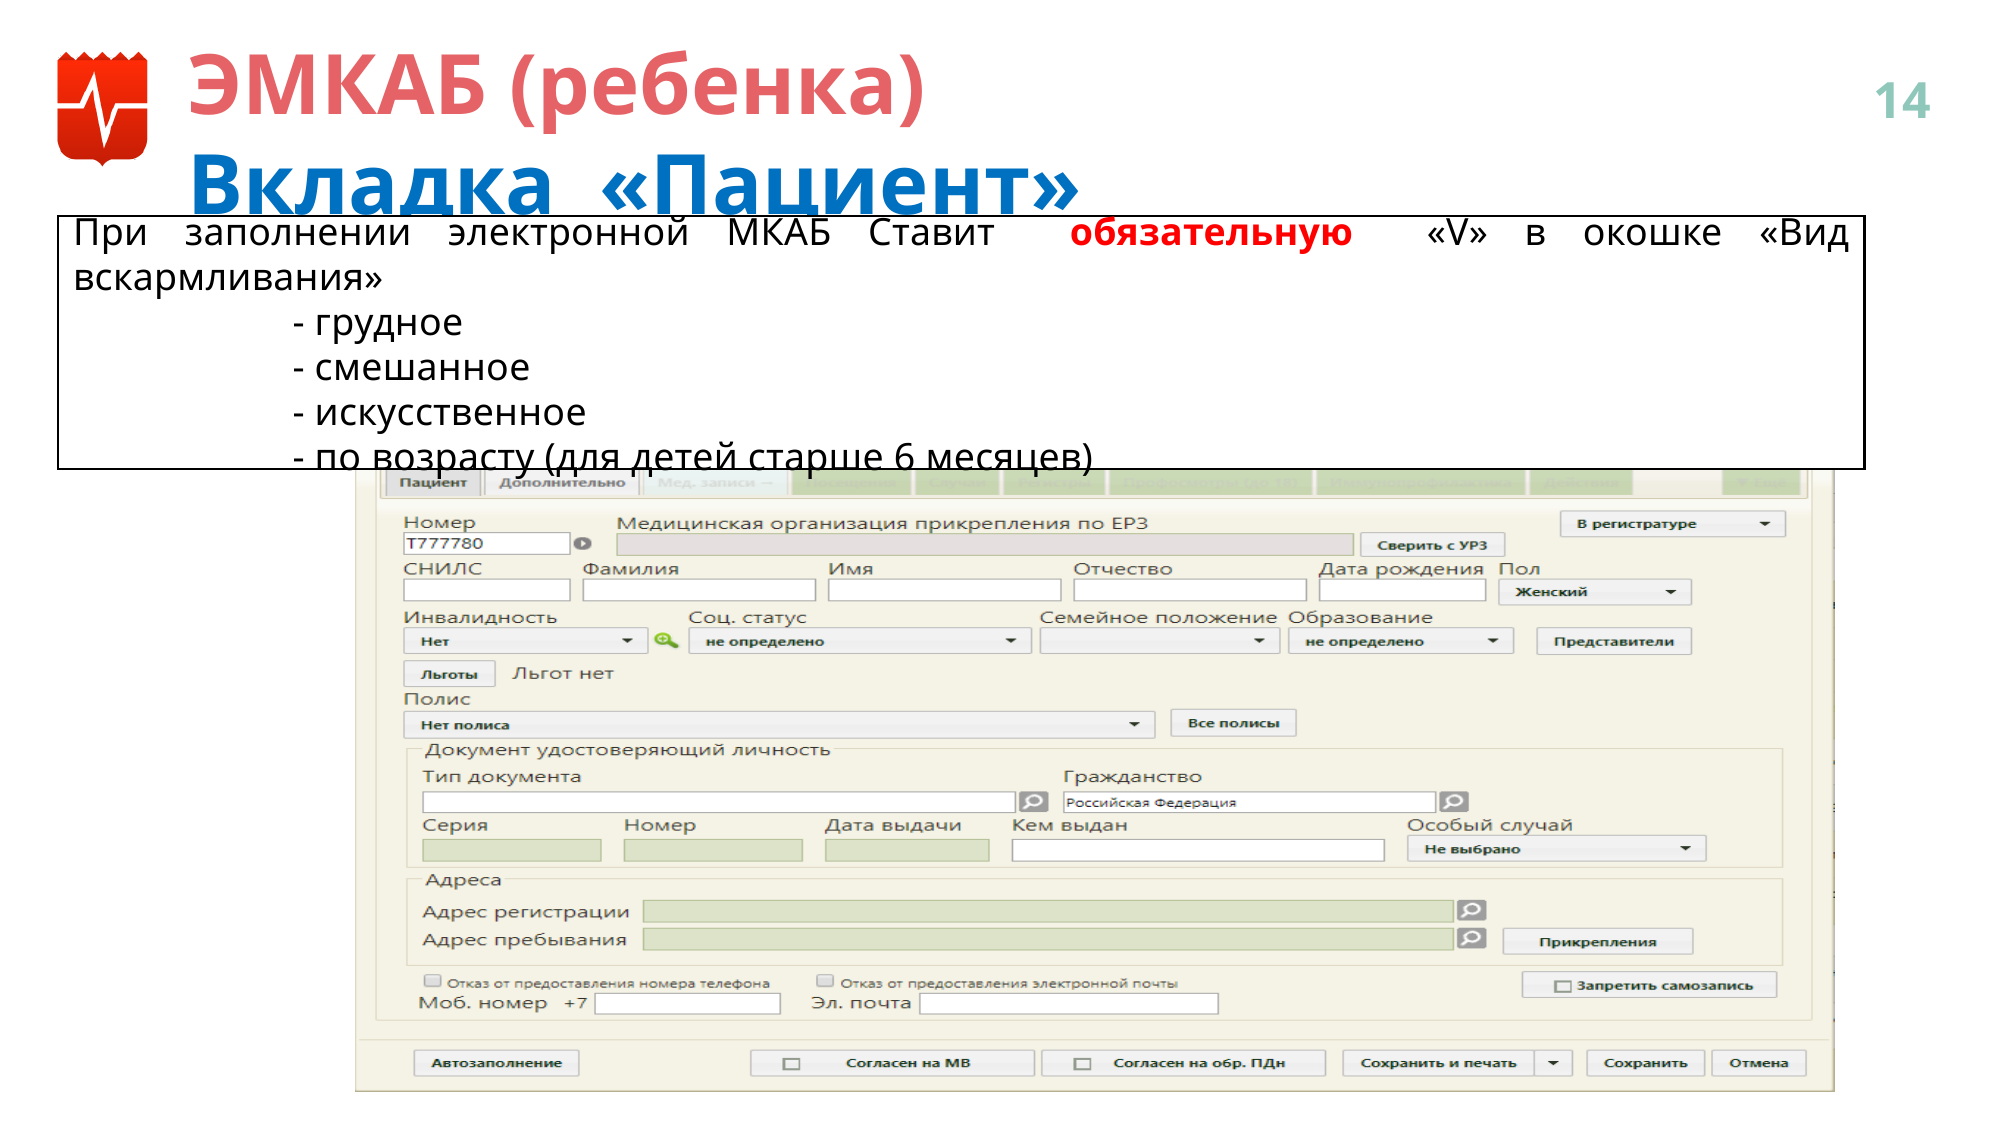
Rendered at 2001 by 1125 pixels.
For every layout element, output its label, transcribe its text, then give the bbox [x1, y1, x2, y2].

text_box При заполнении электронной МКАБ Ставит обязательную «V» в окошке «Вид вскармливания» - грудное - смешанное - искусственное - по возрасту (для детей старше 6 месяцев) [57, 215, 1866, 470]
slide_number 14 [1495, 0, 1946, 207]
text_box ЭМКАБ (ребенка) Вкладка «Пациент» [172, 24, 1835, 215]
picture [355, 434, 1835, 1092]
picture [43, 41, 161, 176]
